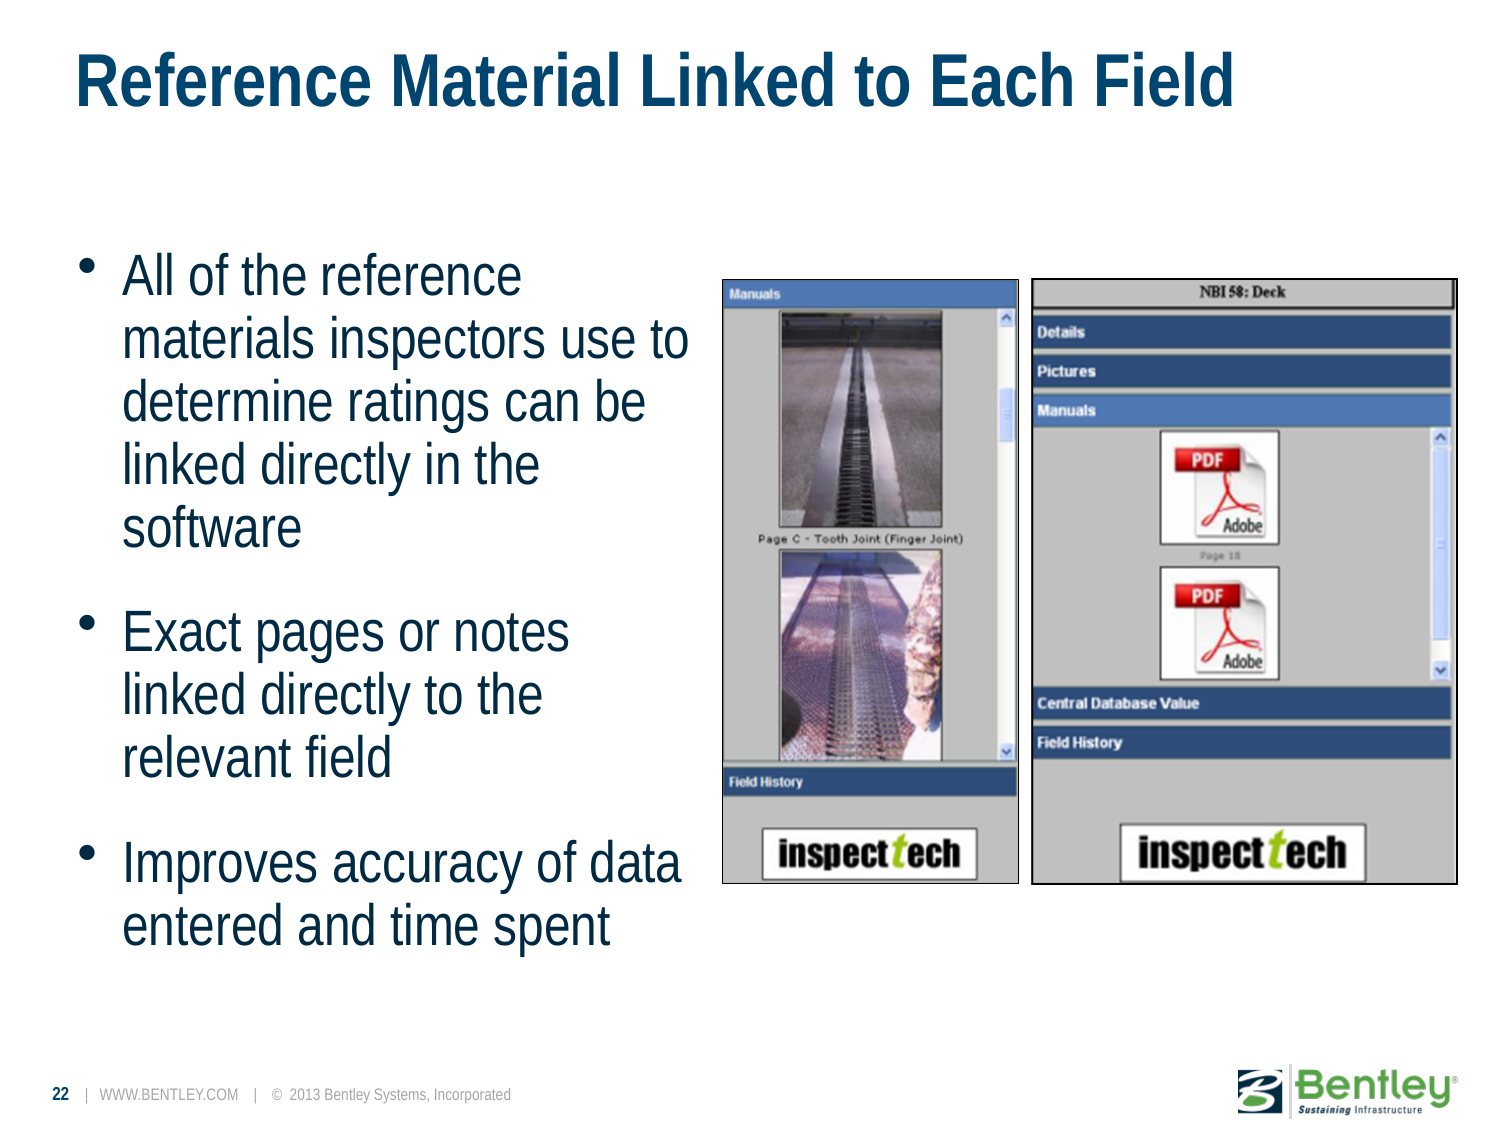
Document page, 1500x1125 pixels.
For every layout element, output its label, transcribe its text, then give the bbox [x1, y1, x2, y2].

picture [1238, 1064, 1458, 1119]
list All of the reference materials inspectors use to determine ratings can be linked directly in the software Exact pages or notes linked directly to the relevant field Improves accuracy of data entered and time spent [62, 237, 713, 1001]
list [722, 278, 1458, 885]
title Reference Material Linked to Each Field [60, 19, 1437, 145]
